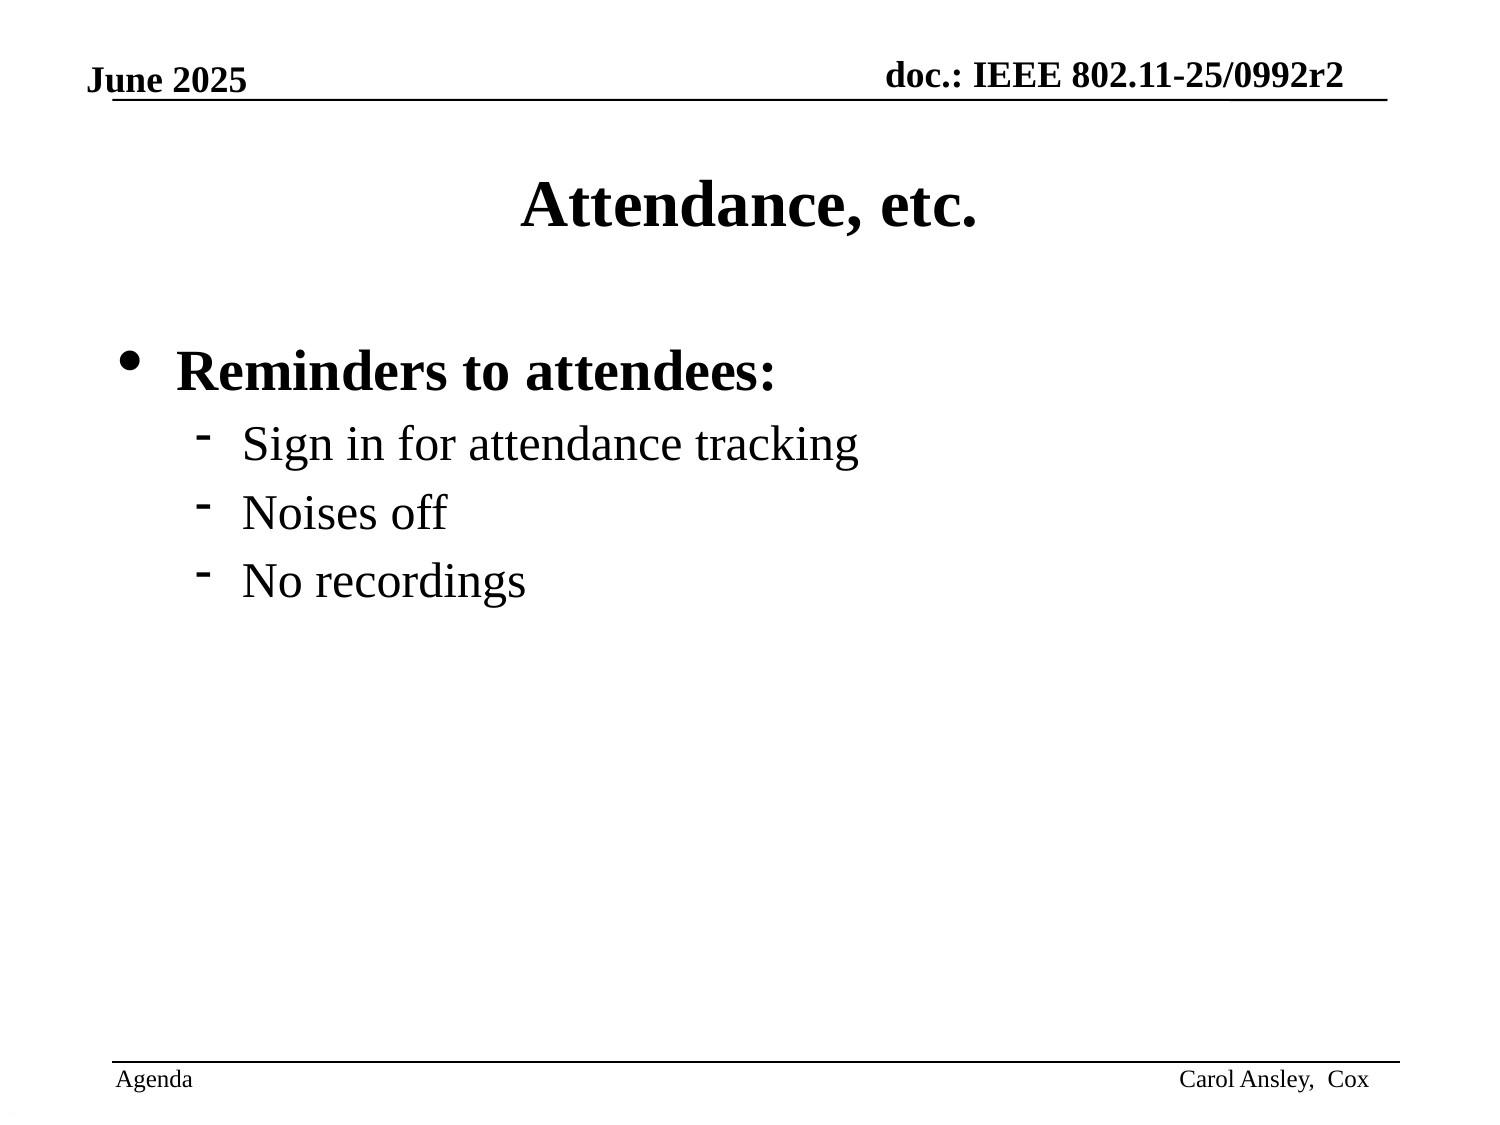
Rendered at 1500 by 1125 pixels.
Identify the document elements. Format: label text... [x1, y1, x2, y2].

text_box Attendance, etc. [112, 152, 1388, 248]
text_box Reminders to attendees: Sign in for attendance tracking Noises off No recordings [112, 324, 1388, 615]
